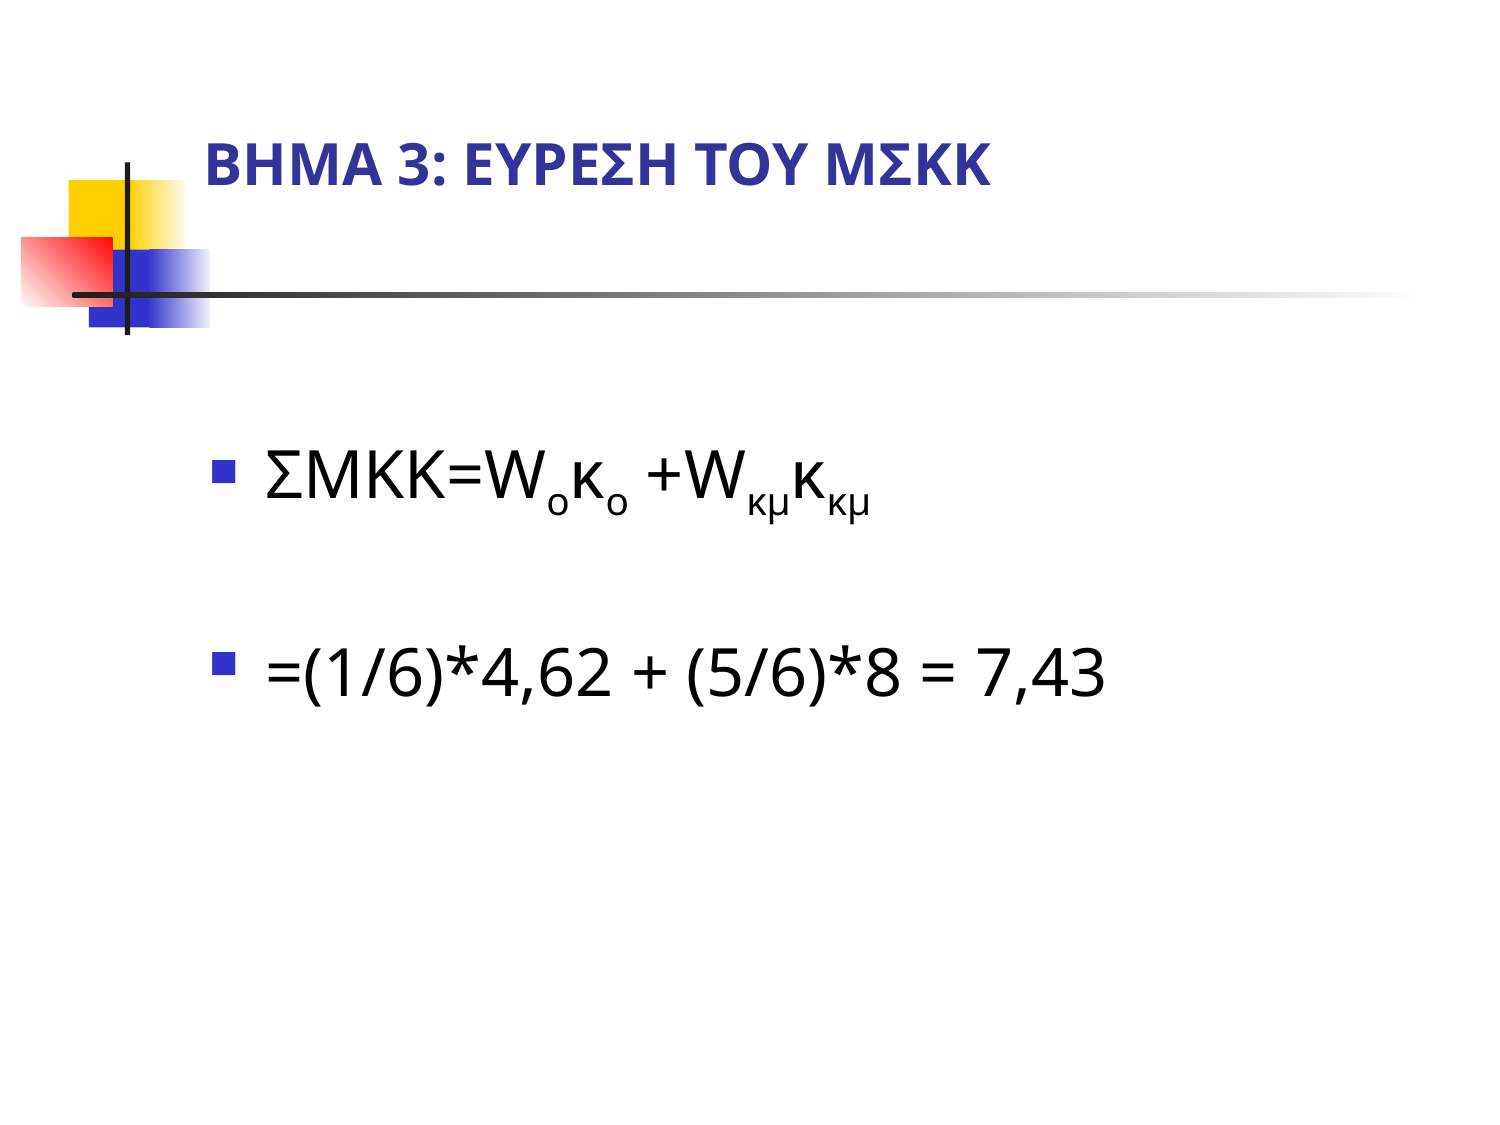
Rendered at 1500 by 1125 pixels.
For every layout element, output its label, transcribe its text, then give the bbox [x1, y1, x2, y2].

list ΣΜΚΚ=Wοκο +Wκμκκμ =(1/6)*4,62 + (5/6)*8 = 7,43 [193, 330, 1470, 1007]
title ΒΗΜΑ 3: ΕΥΡΕΣΗ ΤΟΥ ΜΣΚΚ [188, 34, 1468, 276]
